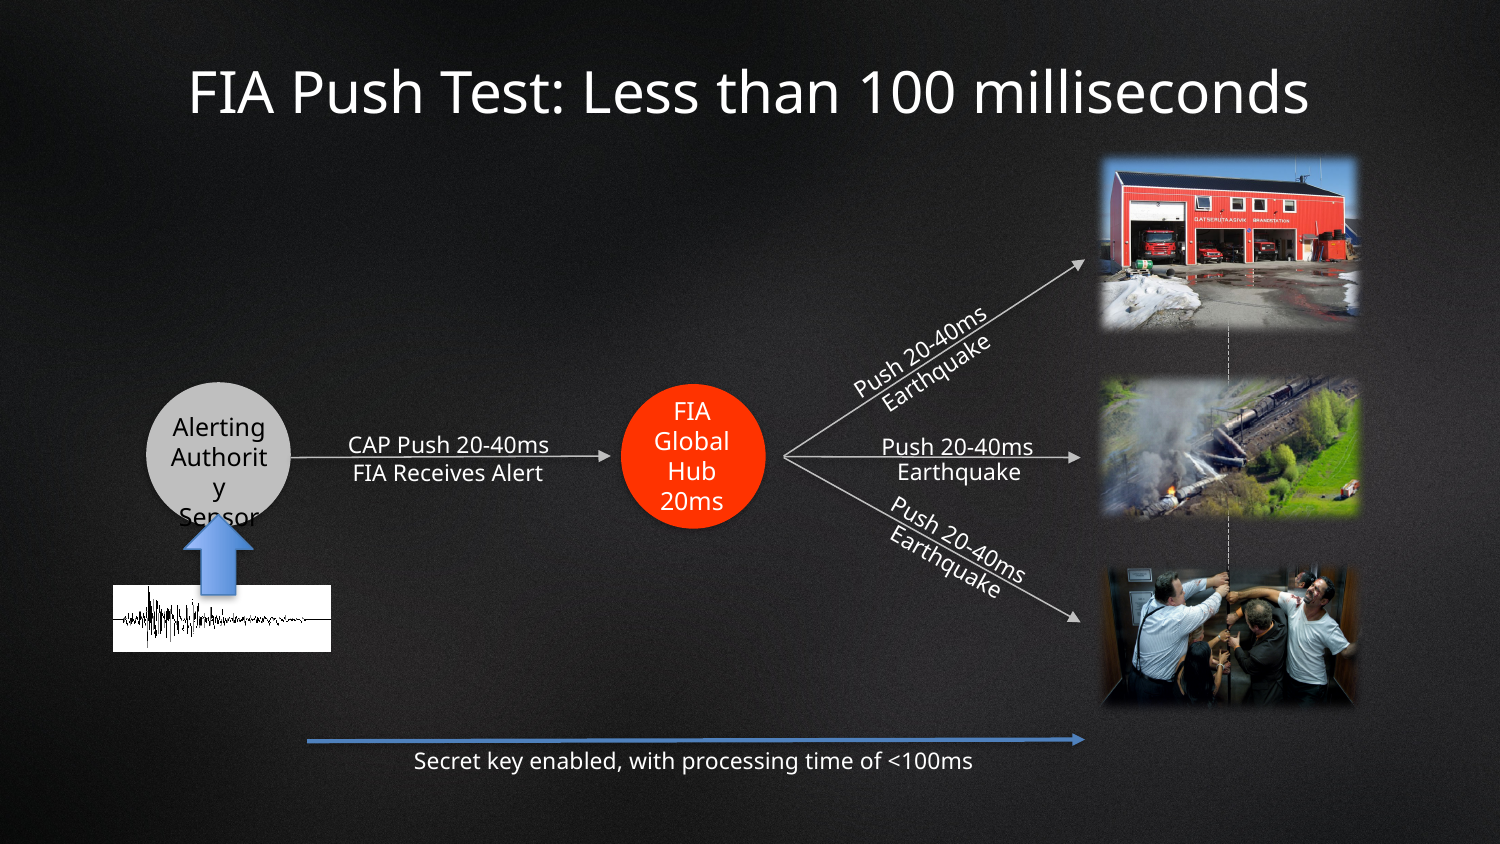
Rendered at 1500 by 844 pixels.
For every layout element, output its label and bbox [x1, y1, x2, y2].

text_box [783, 259, 1086, 623]
text_box [620, 383, 766, 529]
text_box [145, 381, 291, 528]
picture [0, 0, 1500, 844]
